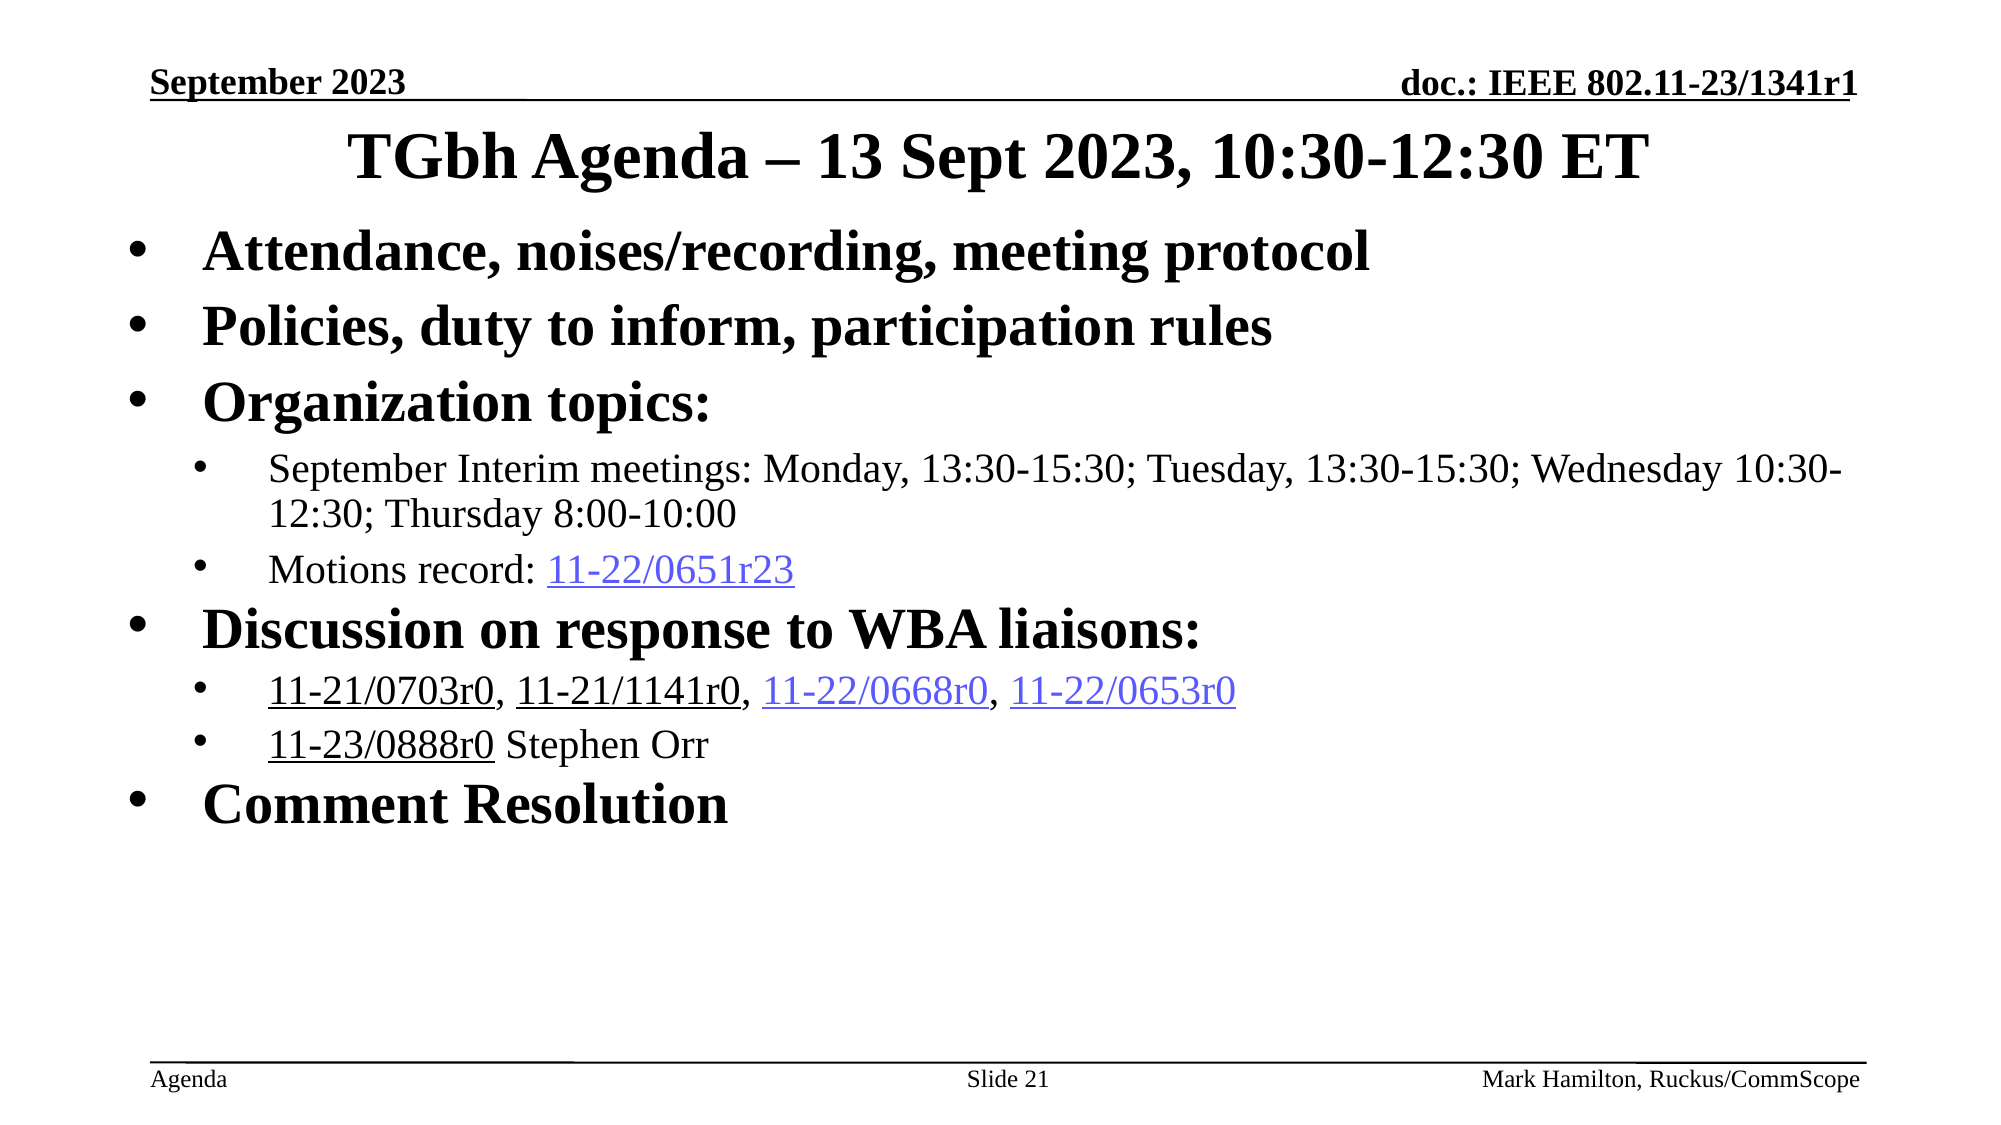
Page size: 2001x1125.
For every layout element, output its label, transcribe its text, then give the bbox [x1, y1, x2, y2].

list Attendance, noises/recording, meeting protocol Policies, duty to inform, participation rules Organization topics: September Interim meetings: Monday, 13:30-15:30; Tuesday, 13:30-15:30; Wednesday 10:30-12:30; Thursday 8:00-10:00 Motions record: 11-22/0651r23 Discussion on response to WBA liaisons: 11-21/0703r0, 11-21/1141r0, 11-22/0668r0, 11-22/0653r0 11-23/0888r0 Stephen Orr Comment Resolution [112, 212, 1926, 1063]
title TGbh Agenda – 13 Sept 2023, 10:30-12:30 ET [149, 112, 1850, 191]
slide_number Slide 21 [950, 1061, 1067, 1123]
